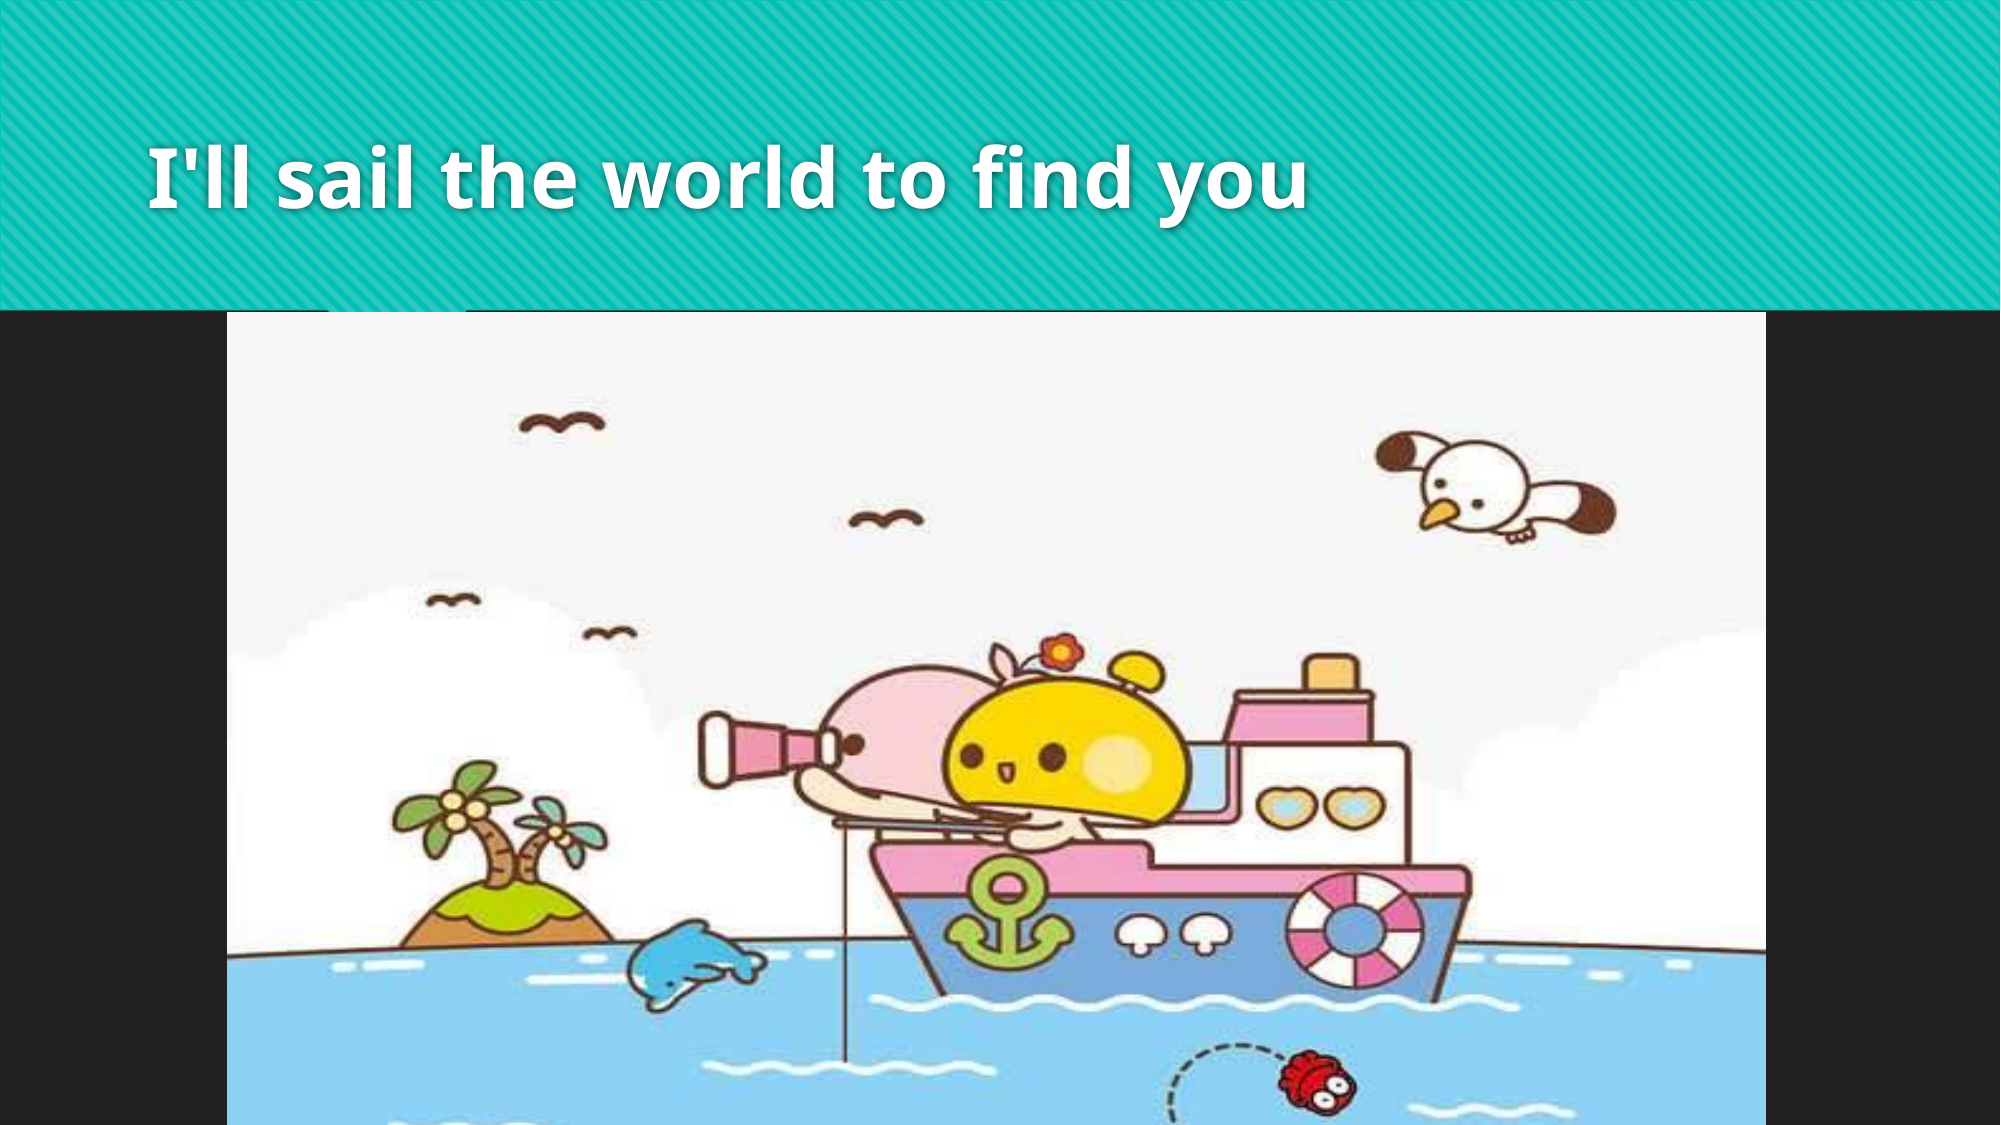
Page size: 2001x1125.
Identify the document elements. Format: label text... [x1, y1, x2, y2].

title I'll sail the world to find you [132, 73, 1868, 233]
picture [227, 312, 1766, 1125]
